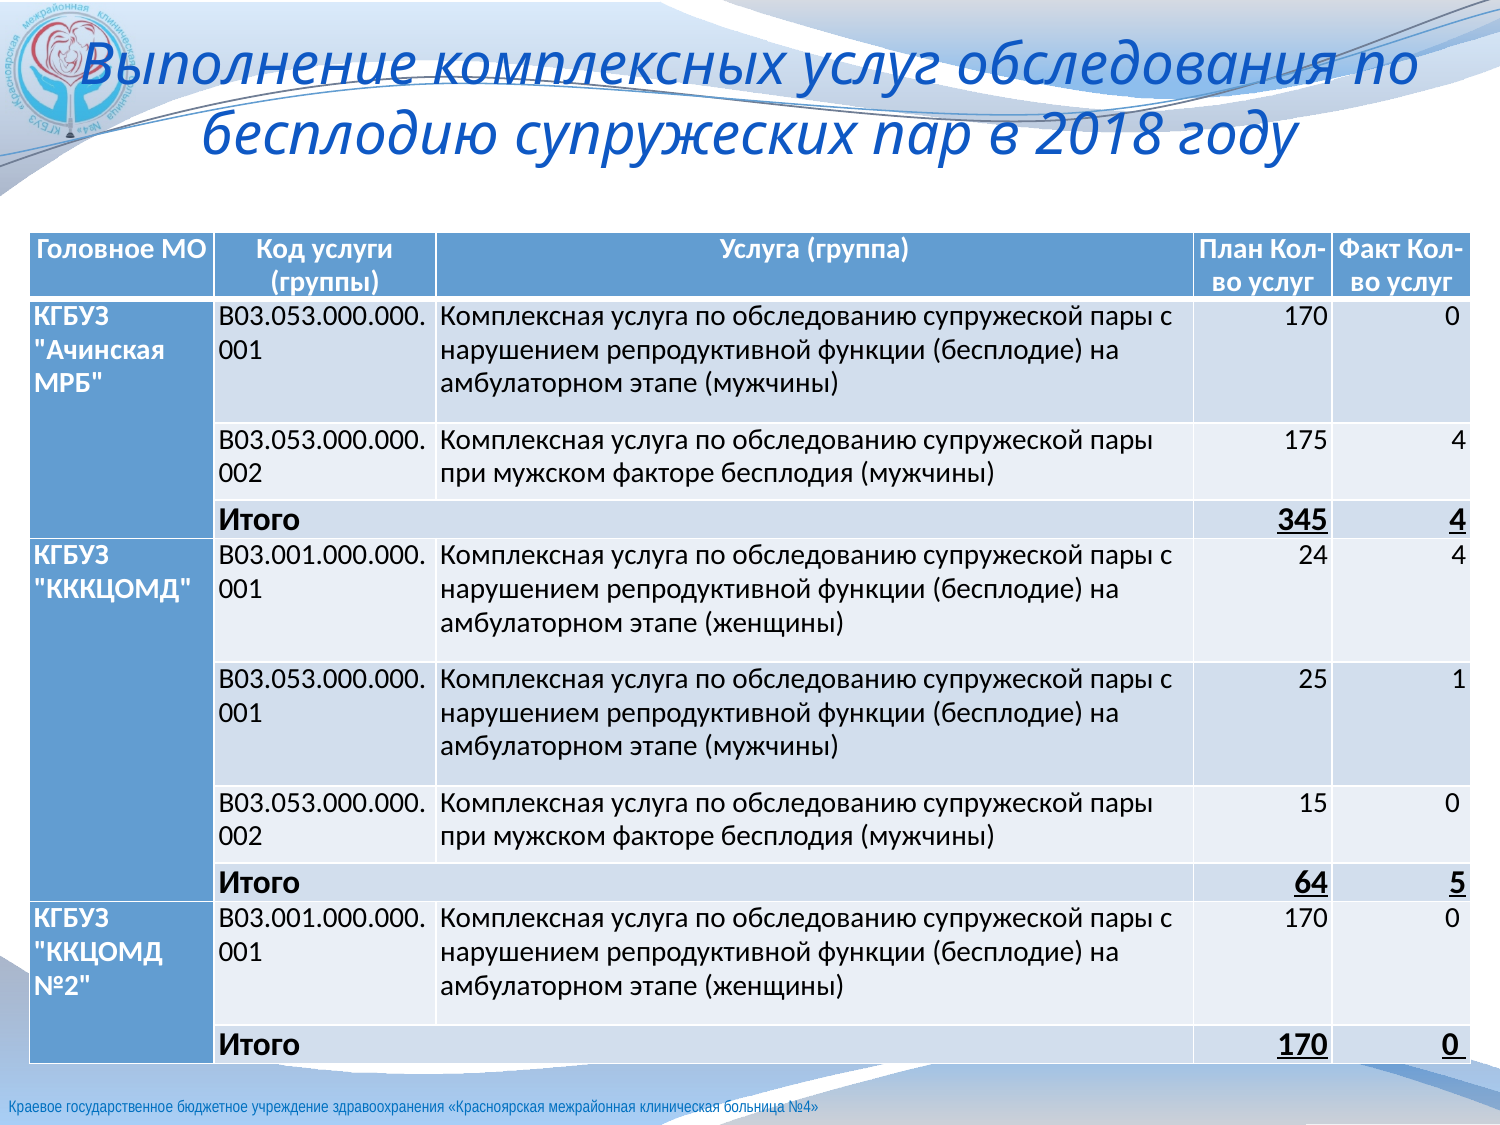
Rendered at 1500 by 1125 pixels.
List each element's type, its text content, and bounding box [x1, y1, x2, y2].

table_cell 1 [1333, 663, 1470, 785]
table_cell B03.053.000.000.001 [215, 302, 435, 422]
table_cell 64 [1194, 864, 1331, 901]
table_cell 175 [1194, 424, 1331, 499]
table_cell B03.053.000.000.001 [215, 663, 435, 785]
table_cell Итого [215, 864, 1193, 901]
table_cell Комплексная услуга по обследованию супружеской пары при мужском факторе бесплодия (мужчины) [437, 787, 1193, 862]
table_cell КГБУЗ "Ачинская МРБ" [30, 302, 213, 538]
table_cell 170 [1194, 902, 1331, 1024]
title Выполнение комплексных услуг обследования по бесплодию супружеских пар в 2018 году [0, 19, 1500, 207]
table_cell 4 [1333, 424, 1470, 499]
table_cell 0 [1333, 902, 1470, 1024]
table_cell 4 [1333, 501, 1470, 538]
table_cell 5 [1333, 864, 1470, 901]
table_cell B03.001.000.000.001 [215, 539, 435, 661]
table_header Головное МО [30, 233, 213, 296]
table_cell 0 [1333, 787, 1470, 862]
table_cell 4 [1333, 539, 1470, 661]
table_header План Кол-во услуг [1194, 233, 1331, 296]
table_header Факт Кол-во услуг [1333, 233, 1470, 296]
table_cell Комплексная услуга по обследованию супружеской пары с нарушением репродуктивной функции (бесплодие) на амбулаторном этапе (женщины) [437, 539, 1193, 661]
table_cell Комплексная услуга по обследованию супружеской пары при мужском факторе бесплодия (мужчины) [437, 424, 1193, 499]
table_cell КГБУЗ "КККЦОМД" [30, 539, 213, 901]
table_cell 24 [1194, 539, 1331, 661]
table_cell КГБУЗ "ККЦОМД №2" [30, 902, 213, 1063]
table_cell Итого [215, 1026, 1193, 1063]
table_cell 25 [1194, 663, 1331, 785]
table_cell 170 [1194, 302, 1331, 422]
table_header Услуга (группа) [437, 233, 1193, 296]
table_cell Комплексная услуга по обследованию супружеской пары с нарушением репродуктивной функции (бесплодие) на амбулаторном этапе (мужчины) [437, 663, 1193, 785]
table_cell 345 [1194, 501, 1331, 538]
table_cell 170 [1194, 1026, 1331, 1063]
table_cell Комплексная услуга по обследованию супружеской пары с нарушением репродуктивной функции (бесплодие) на амбулаторном этапе (мужчины) [437, 302, 1193, 422]
table_cell 0 [1333, 1026, 1470, 1063]
table_cell 0 [1333, 302, 1470, 422]
table_cell B03.053.000.000.002 [215, 424, 435, 499]
table_cell B03.053.000.000.002 [215, 787, 435, 862]
table_cell 15 [1194, 787, 1331, 862]
table_cell КГБУЗ «Шарыповская РБ» [5, 3, 136, 8]
table_cell B03.001.000.000.001 [215, 902, 435, 1024]
table_cell Комплексная услуга по обследованию супружеской пары с нарушением репродуктивной функции (бесплодие) на амбулаторном этапе (женщины) [437, 902, 1193, 1024]
table_header Код услуги (группы) [215, 233, 435, 296]
table_cell Итого [215, 501, 1193, 538]
